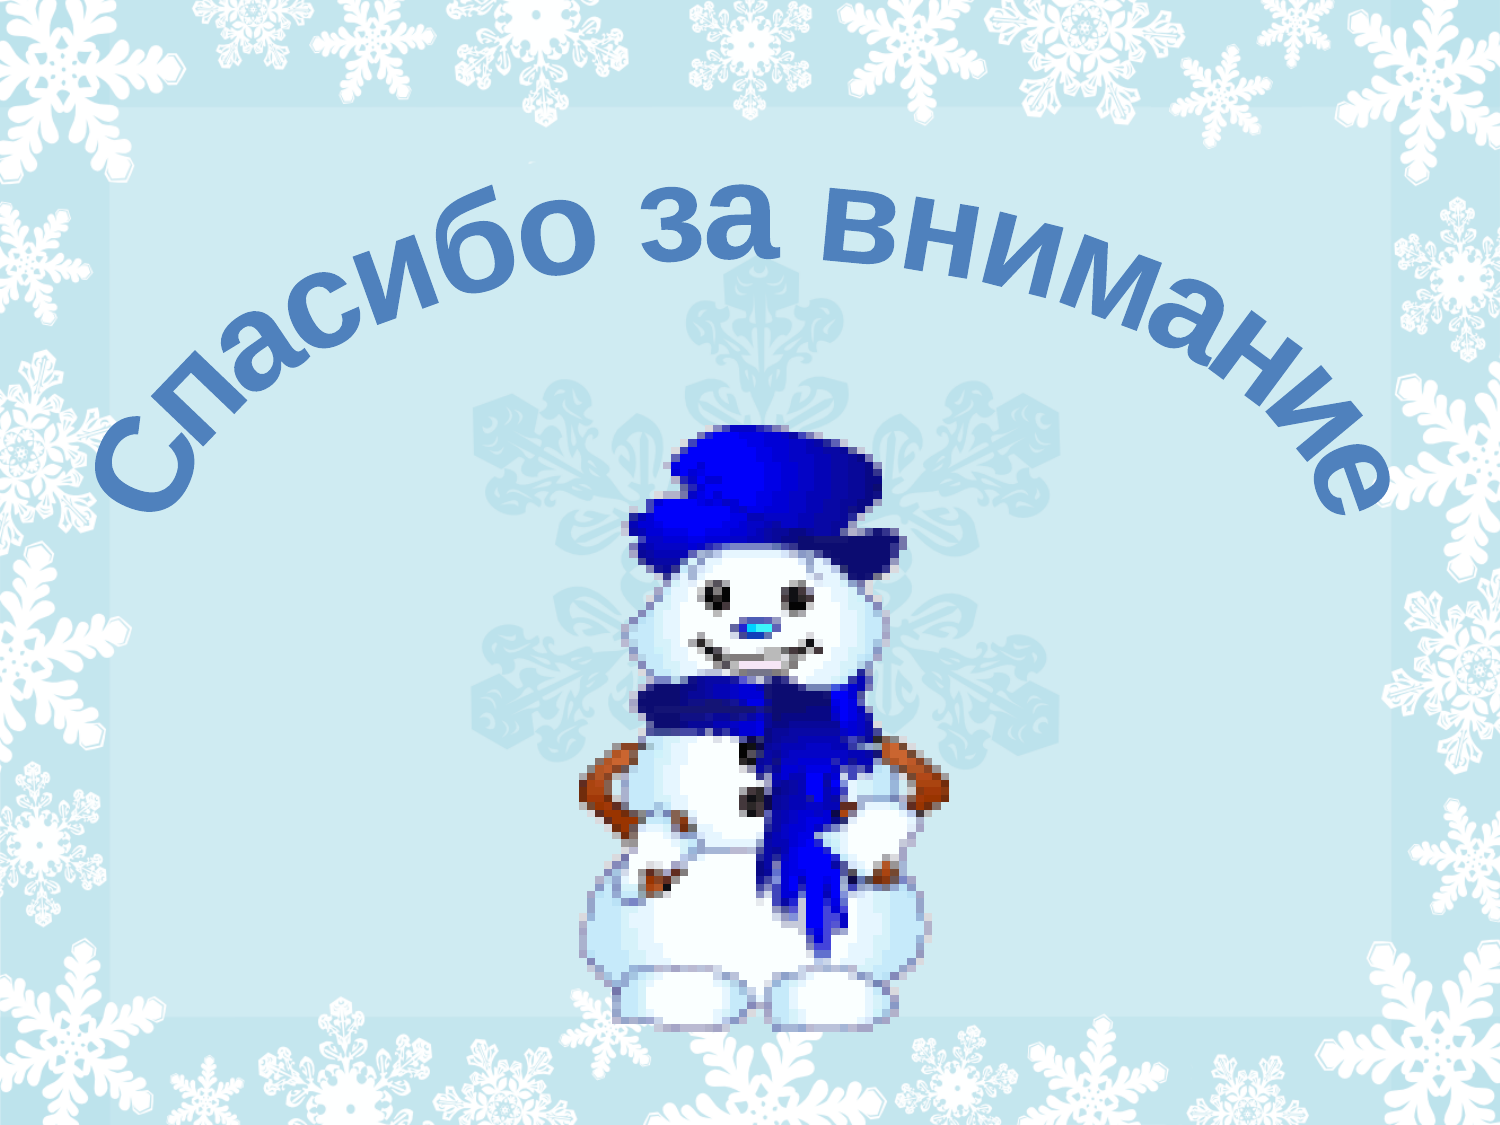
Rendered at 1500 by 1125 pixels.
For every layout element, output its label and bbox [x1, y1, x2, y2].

list [359, 314, 1152, 1048]
picture [0, 0, 1500, 1125]
